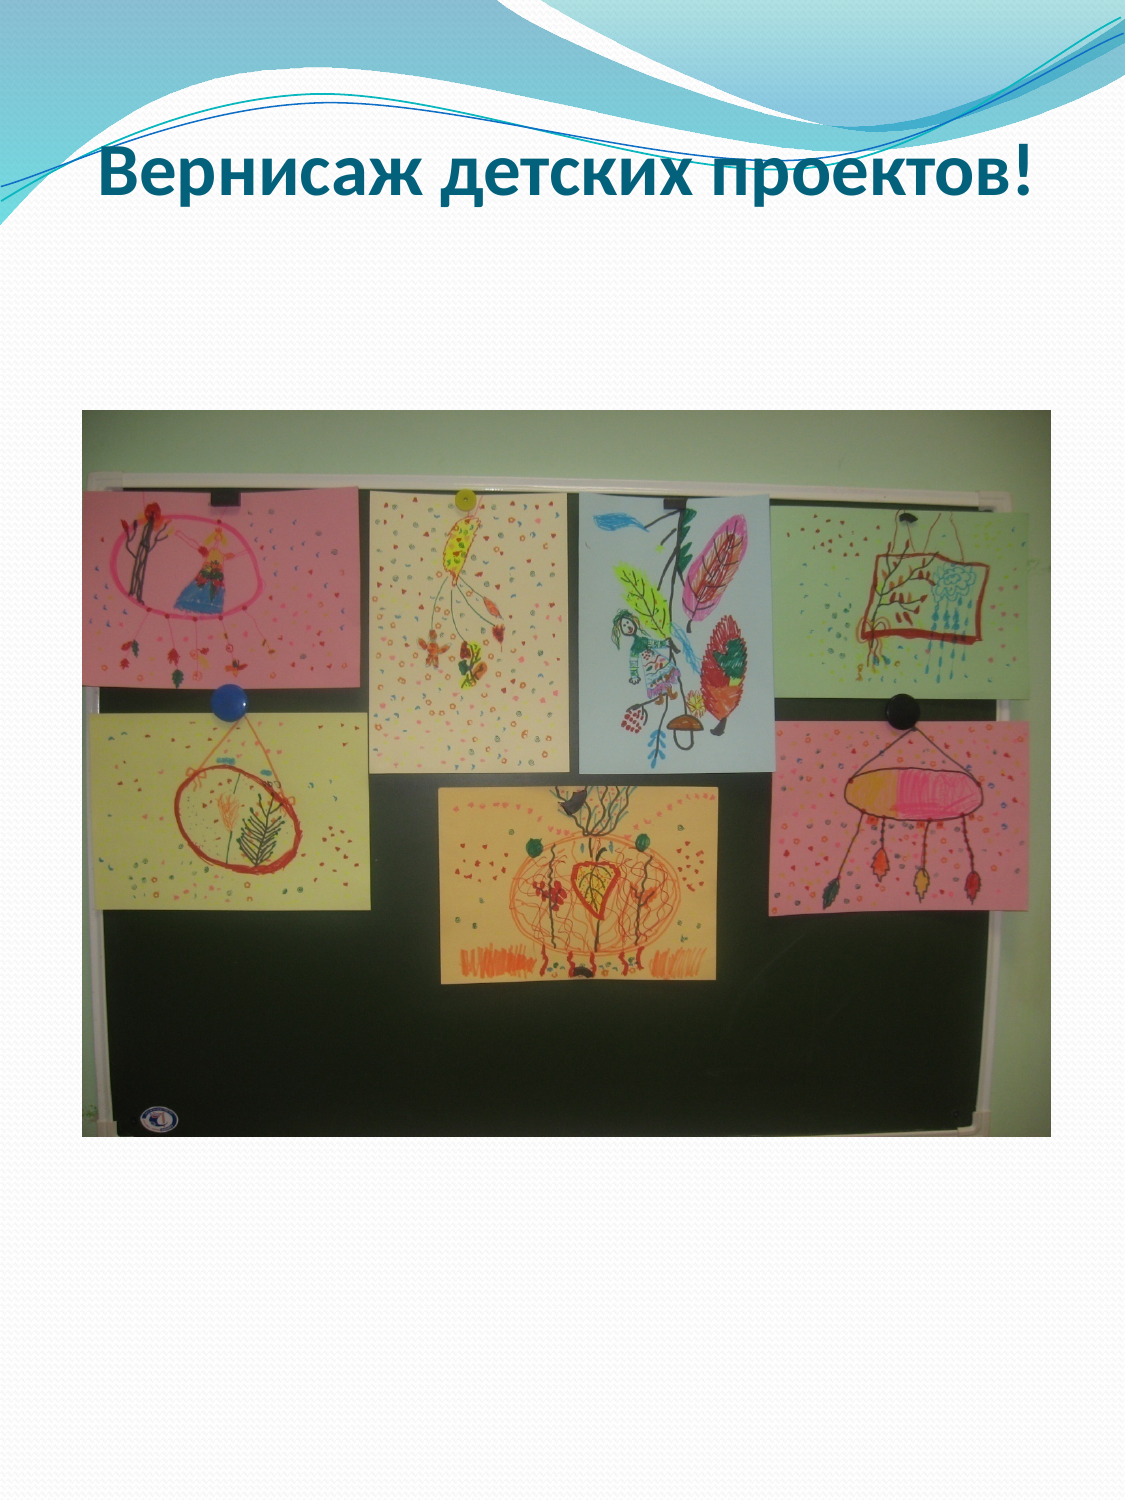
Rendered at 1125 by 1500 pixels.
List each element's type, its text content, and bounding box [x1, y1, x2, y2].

picture [81, 409, 1052, 1137]
title Вернисаж детских проектов! [56, 93, 1079, 211]
